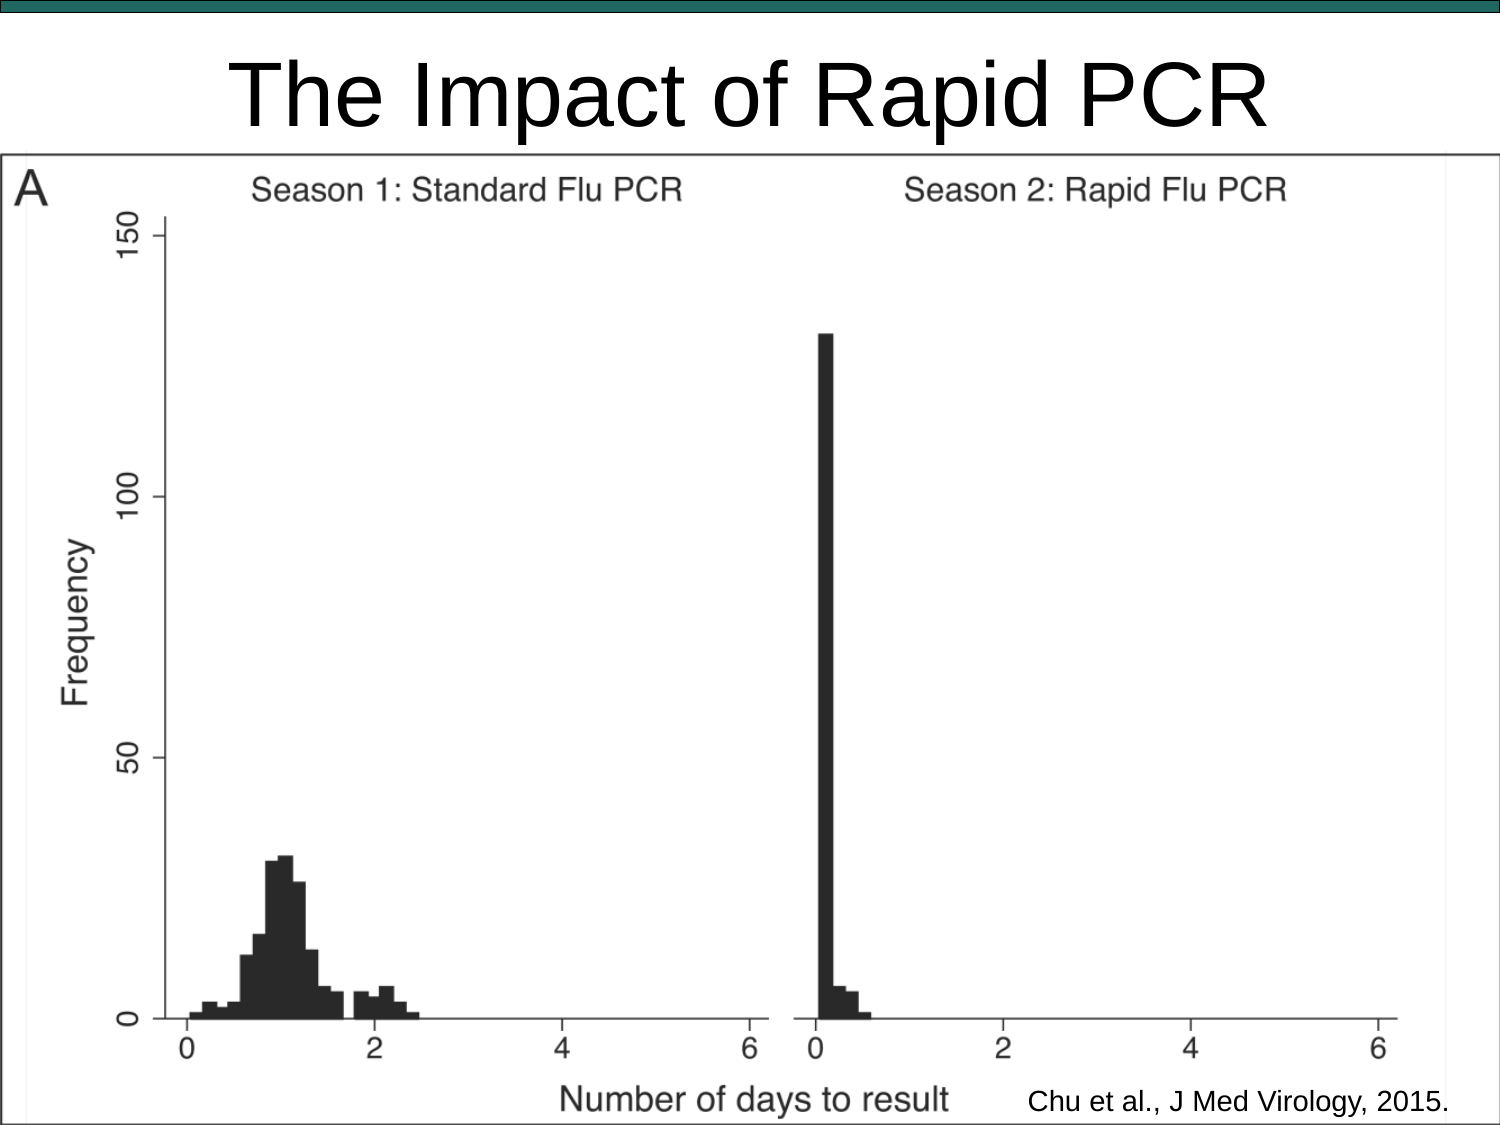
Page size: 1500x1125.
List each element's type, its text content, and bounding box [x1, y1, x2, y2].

picture [0, 150, 1500, 1125]
title The Impact of Rapid PCR [75, 24, 1425, 149]
